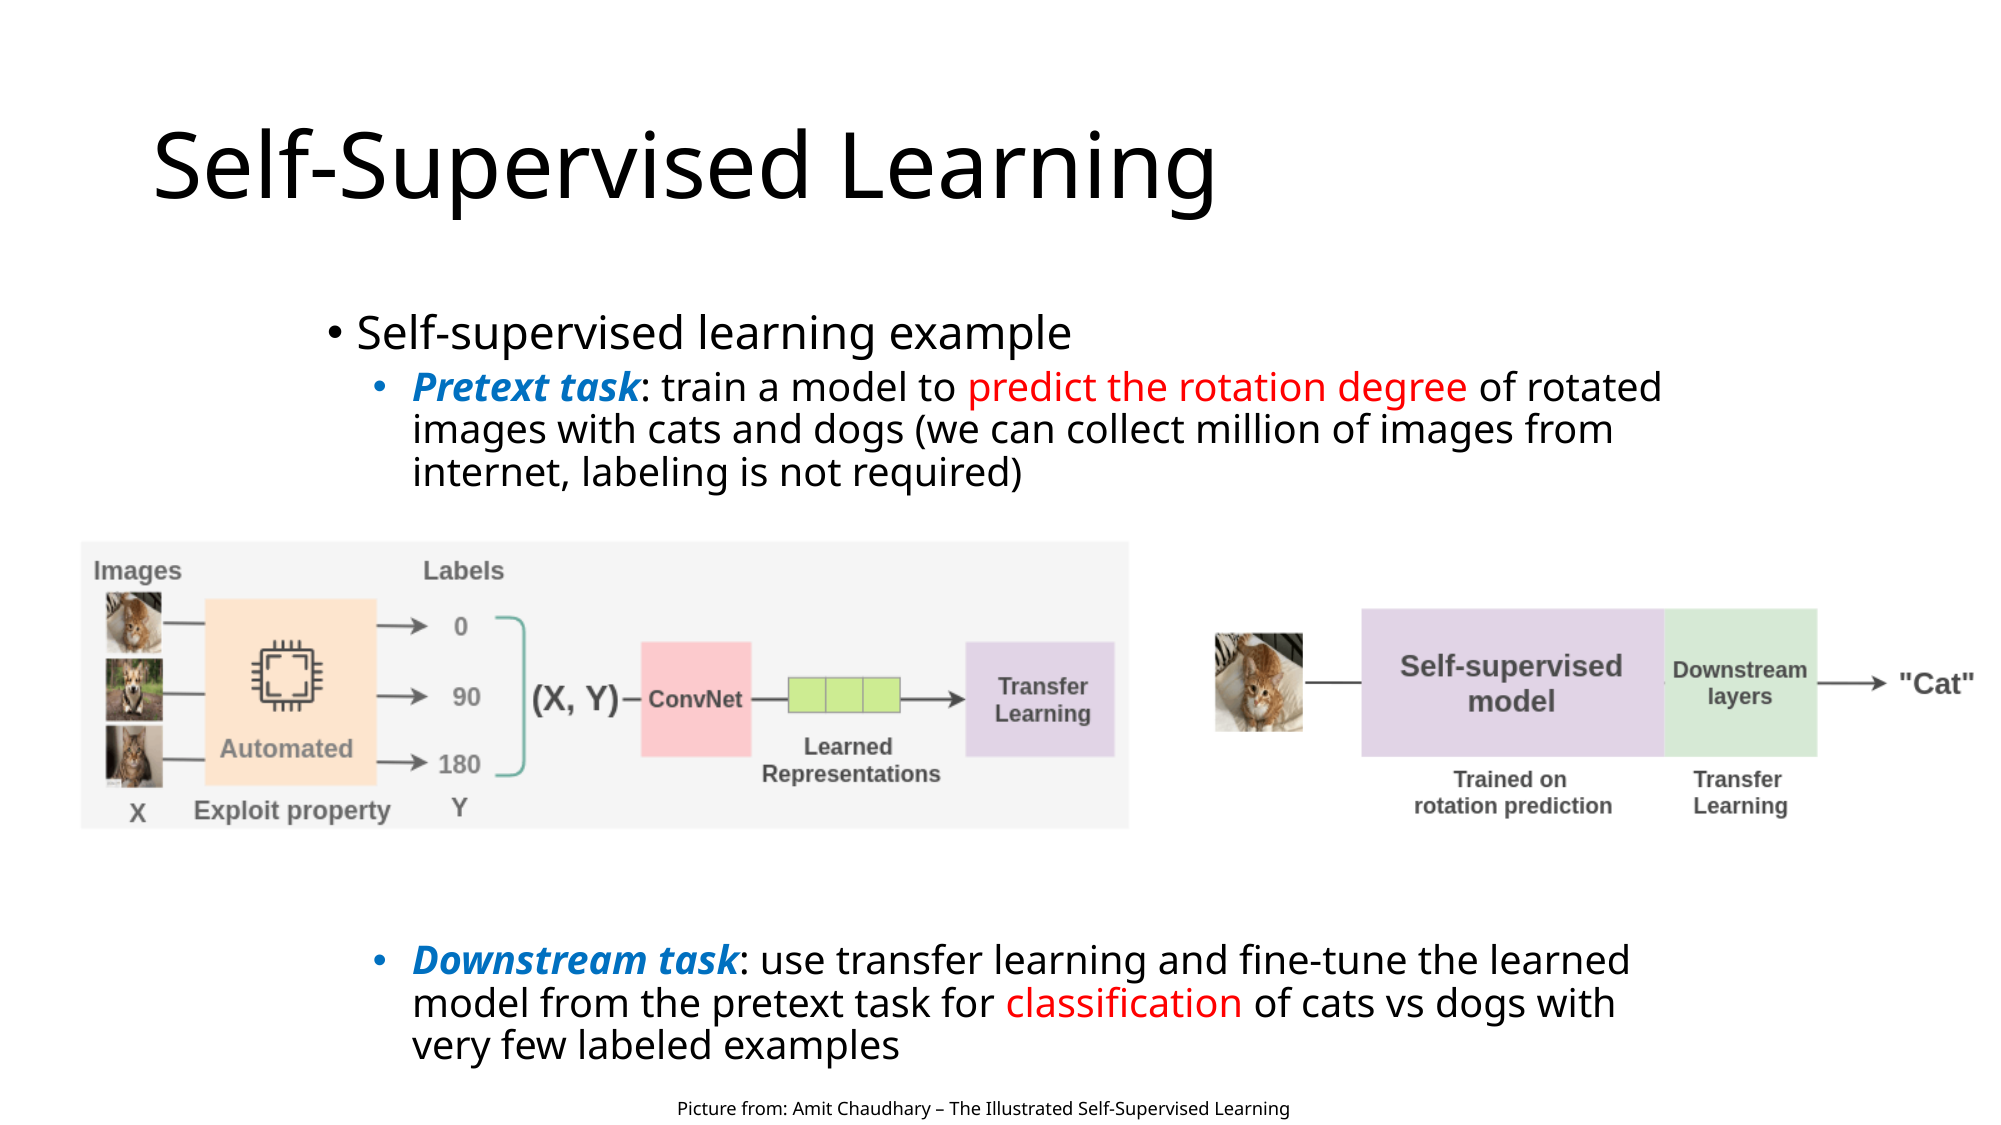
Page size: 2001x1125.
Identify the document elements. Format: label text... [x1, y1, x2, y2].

picture [1203, 601, 1985, 825]
picture [62, 539, 1138, 841]
list Self-supervised learning example Pretext task: train a model to predict the rotation degree of rotated images with cats and dogs (we can collect million of images from internet, labeling is not required) Downstream task: use transfer learning and fine-tune the learned model from the pretext task for classification of cats vs dogs with very few labeled examples [312, 301, 1700, 1079]
text_box Picture from: Amit Chaudhary – The Illustrated Self-Supervised Learning [437, 1089, 1532, 1125]
title Self-Supervised Learning [137, 59, 1863, 278]
